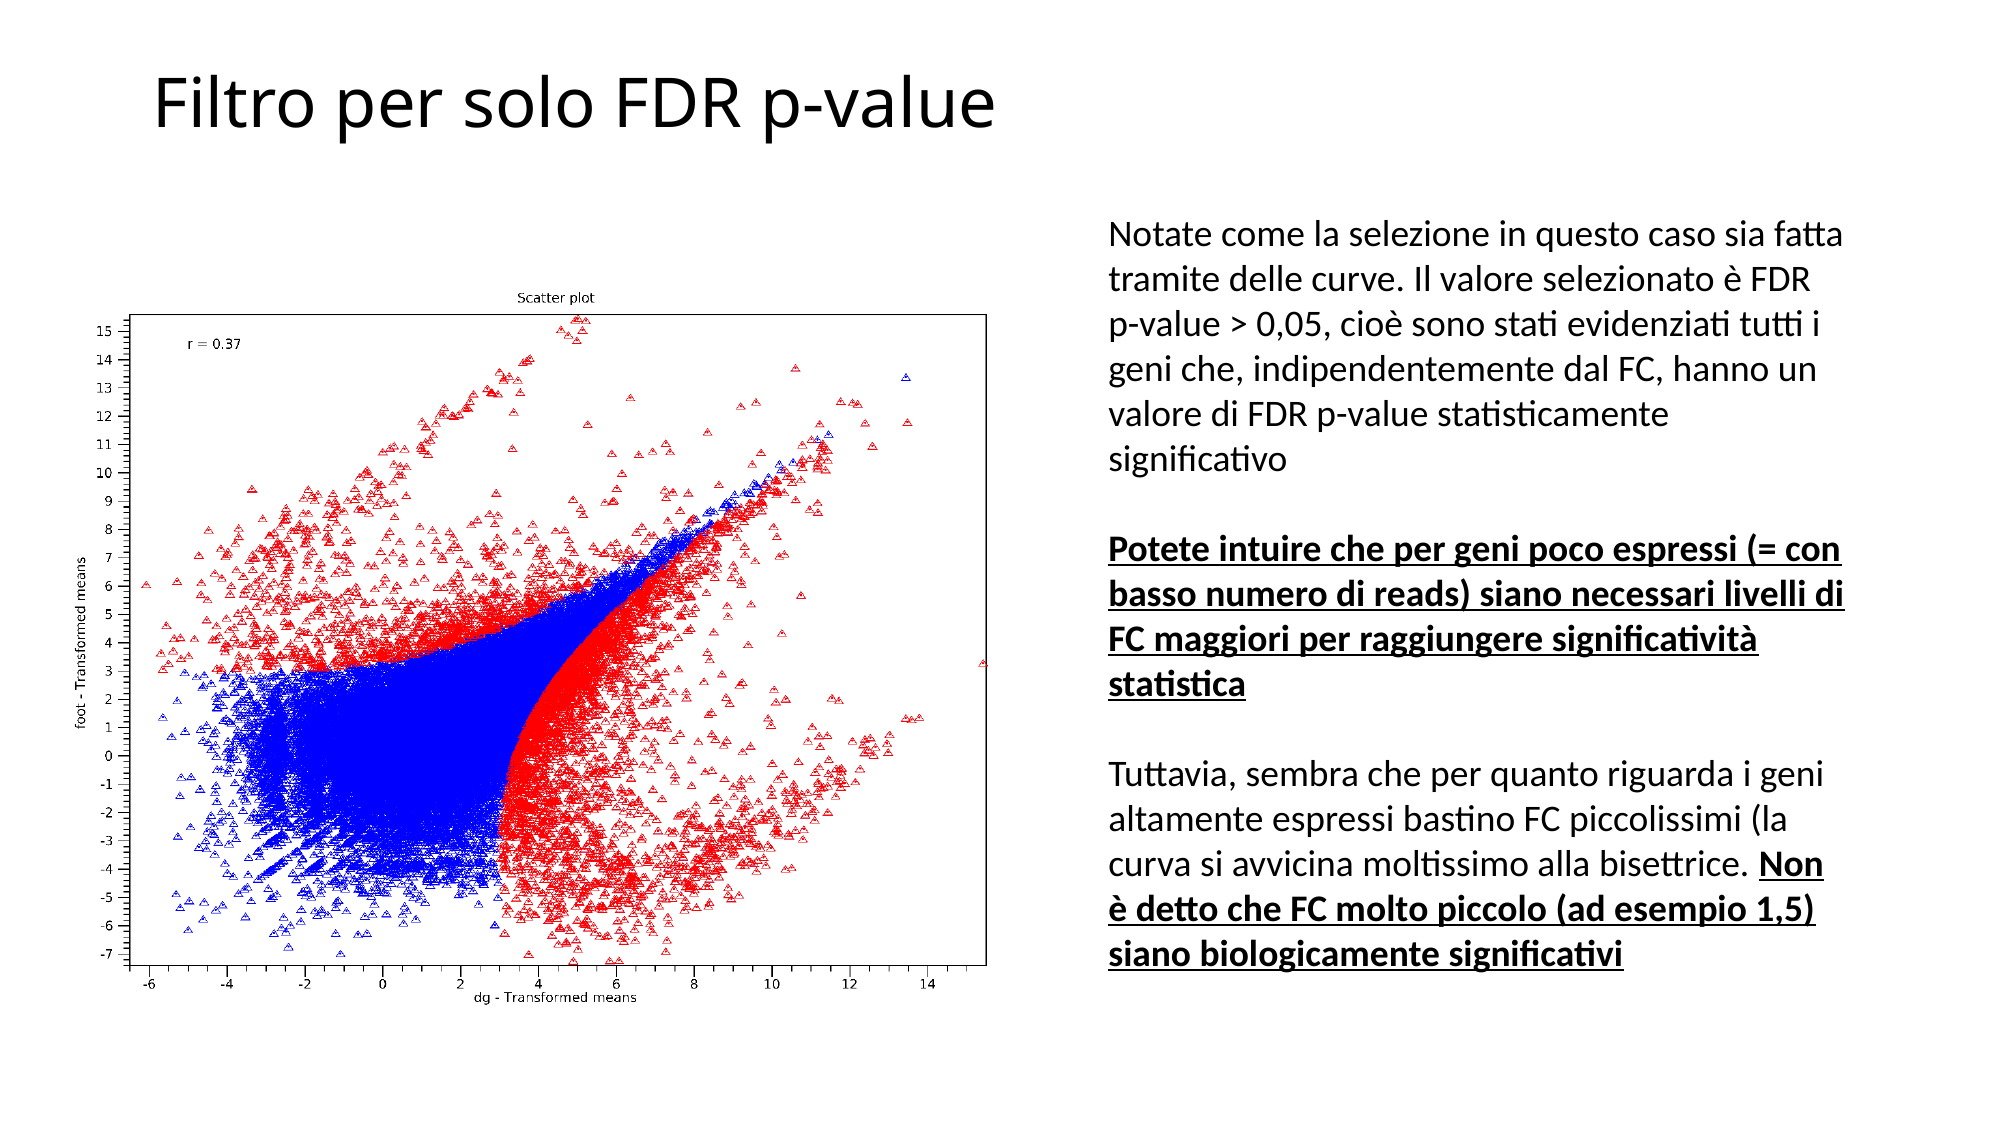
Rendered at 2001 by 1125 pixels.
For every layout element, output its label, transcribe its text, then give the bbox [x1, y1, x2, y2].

picture [70, 270, 1031, 1008]
text_box Notate come la selezione in questo caso sia fatta tramite delle curve. Il valore selezionato è FDR p-value > 0,05, cioè sono stati evidenziati tutti i geni che, indipendentemente dal FC, hanno un valore di FDR p-value statisticamente significativo Potete intuire che per geni poco espressi (= con basso numero di reads) siano necessari livelli di FC maggiori per raggiungere significatività statistica Tuttavia, sembra che per quanto riguarda i geni altamente espressi bastino FC piccolissimi (la curva si avvicina moltissimo alla bisettrice. Non è detto che FC molto piccolo (ad esempio 1,5) siano biologicamente significativi [1093, 201, 1863, 982]
title Filtro per solo FDR p-value [137, 59, 1863, 150]
